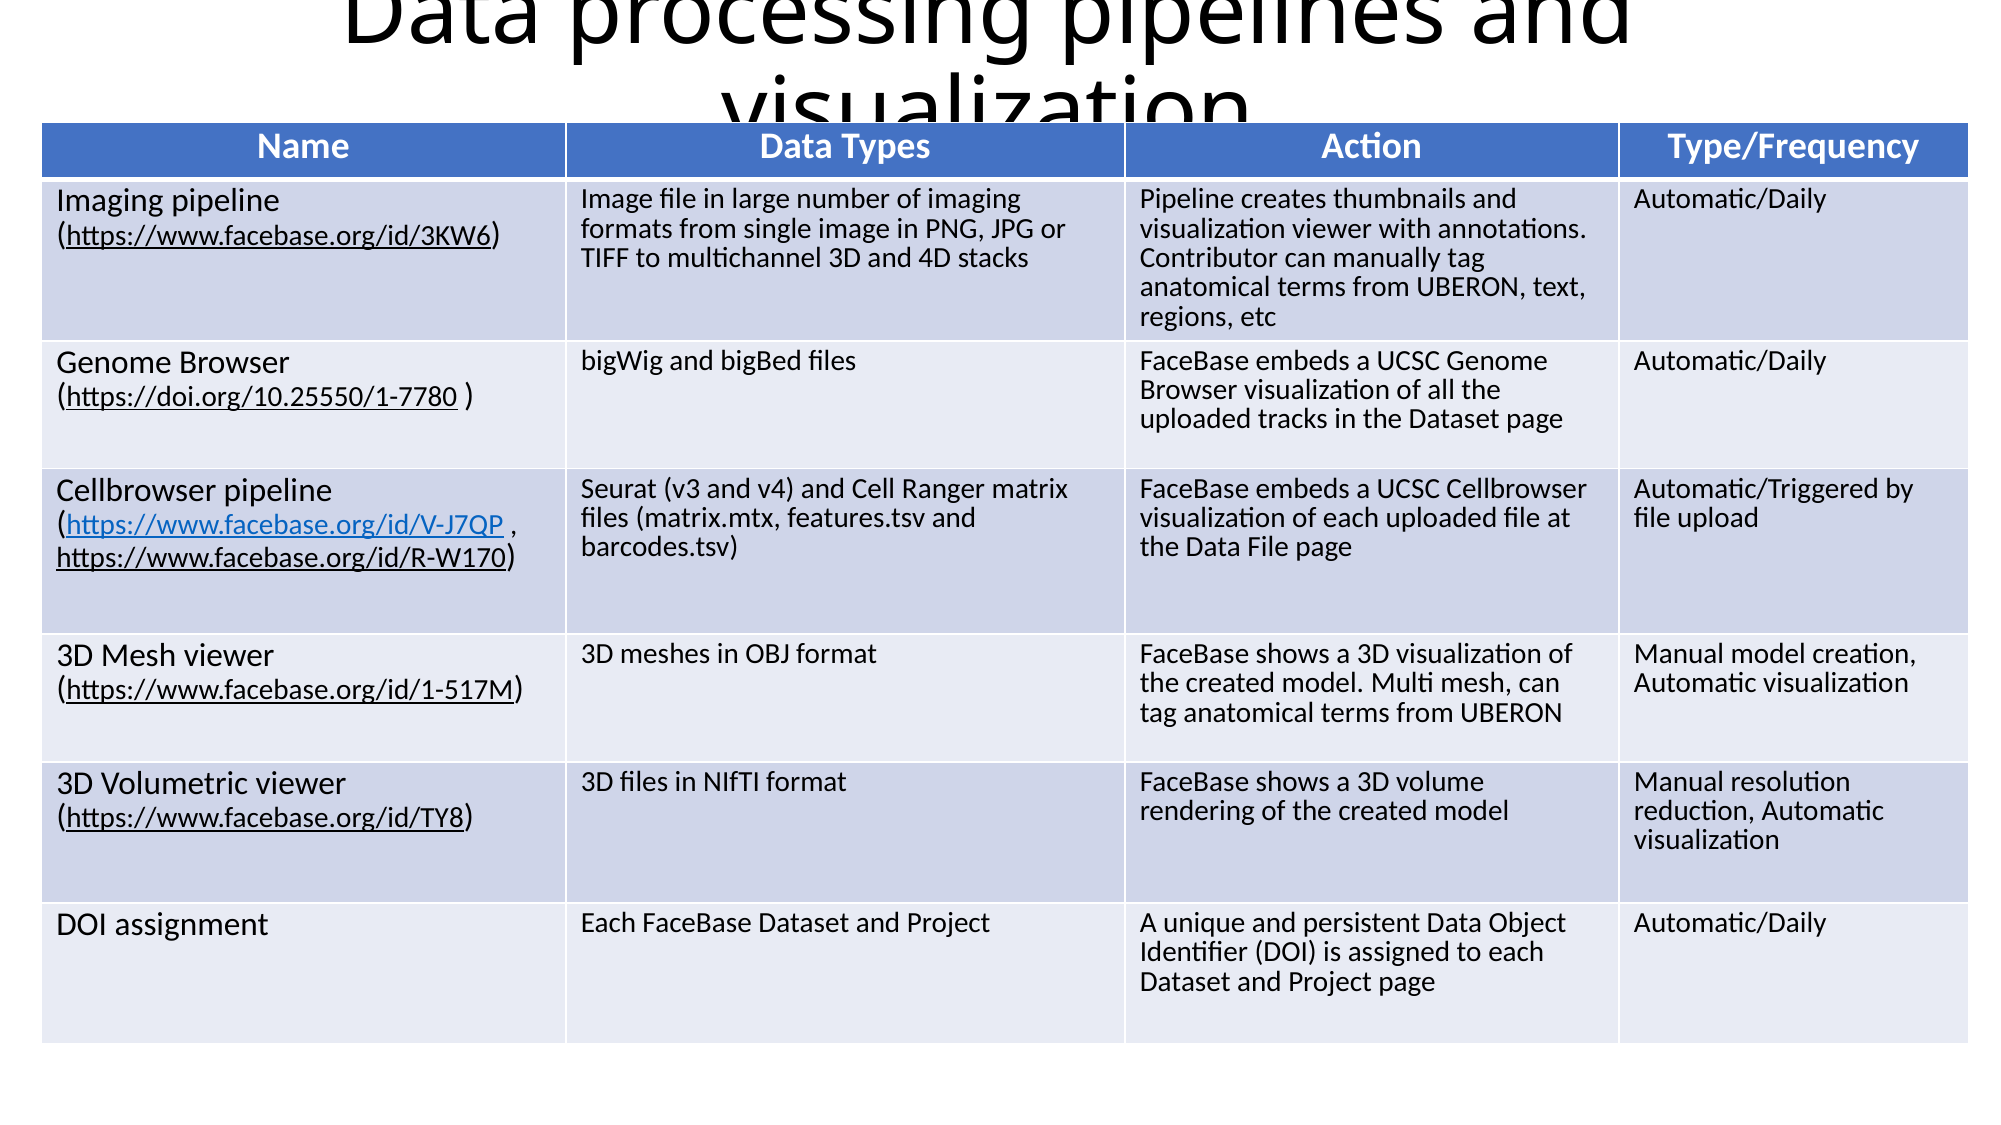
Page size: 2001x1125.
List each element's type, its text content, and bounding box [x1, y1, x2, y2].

table_cell Manual resolution reduction, Automatic visualization [1620, 763, 1968, 902]
table_cell 3D meshes in OBJ format [567, 635, 1124, 761]
table_header Action [1126, 123, 1618, 177]
table_cell Automatic/Daily [1620, 342, 1968, 468]
table_cell DOI assignment [42, 904, 565, 1043]
table_cell Automatic/Triggered by file upload [1620, 469, 1968, 633]
table_cell Each FaceBase Dataset and Project [567, 904, 1124, 1043]
table_cell 3D Mesh viewer (https://www.facebase.org/id/1-517M) [42, 635, 565, 761]
table_header Type/Frequency [1620, 123, 1968, 177]
table_cell Automatic/Daily [1620, 182, 1968, 340]
table_cell bigWig and bigBed files [567, 342, 1124, 468]
table_header Data Types [567, 123, 1124, 177]
table_cell Automatic/Daily [1620, 904, 1968, 1043]
table_cell Pipeline creates thumbnails and visualization viewer with annotations. Contributor can manually tag anatomical terms from UBERON, text, regions, etc [1126, 182, 1618, 340]
table_cell Image file in large number of imaging formats from single image in PNG, JPG or TIFF to multichannel 3D and 4D stacks [567, 182, 1124, 340]
table_header Name [42, 123, 565, 177]
table_cell Imaging pipeline (https://www.facebase.org/id/3KW6) [42, 182, 565, 340]
table_cell FaceBase embeds a UCSC Genome Browser visualization of all the uploaded tracks in the Dataset page [1126, 342, 1618, 468]
table_cell 3D Volumetric viewer (https://www.facebase.org/id/TY8) [42, 763, 565, 902]
table_cell FaceBase shows a 3D volume rendering of the created model [1126, 763, 1618, 902]
table_cell 3D files in NIfTI format [567, 763, 1124, 902]
table_cell Genome Browser (https://doi.org/10.25550/1-7780 ) [42, 342, 565, 468]
title Data processing pipelines and visualization [141, 0, 1836, 122]
table_cell Manual model creation, Automatic visualization [1620, 635, 1968, 761]
table_cell FaceBase embeds a UCSC Cellbrowser visualization of each uploaded file at the Data File page [1126, 469, 1618, 633]
table_cell FaceBase shows a 3D visualization of the created model. Multi mesh, can tag anatomical terms from UBERON [1126, 635, 1618, 761]
table_cell A unique and persistent Data Object Identifier (DOI) is assigned to each Dataset and Project page [1126, 904, 1618, 1043]
table_cell Seurat (v3 and v4) and Cell Ranger matrix files (matrix.mtx, features.tsv and barcodes.tsv) [567, 469, 1124, 633]
table_cell Cellbrowser pipeline (https://www.facebase.org/id/V-J7QP , https://www.facebase.org/id/R-W170) [42, 469, 565, 633]
